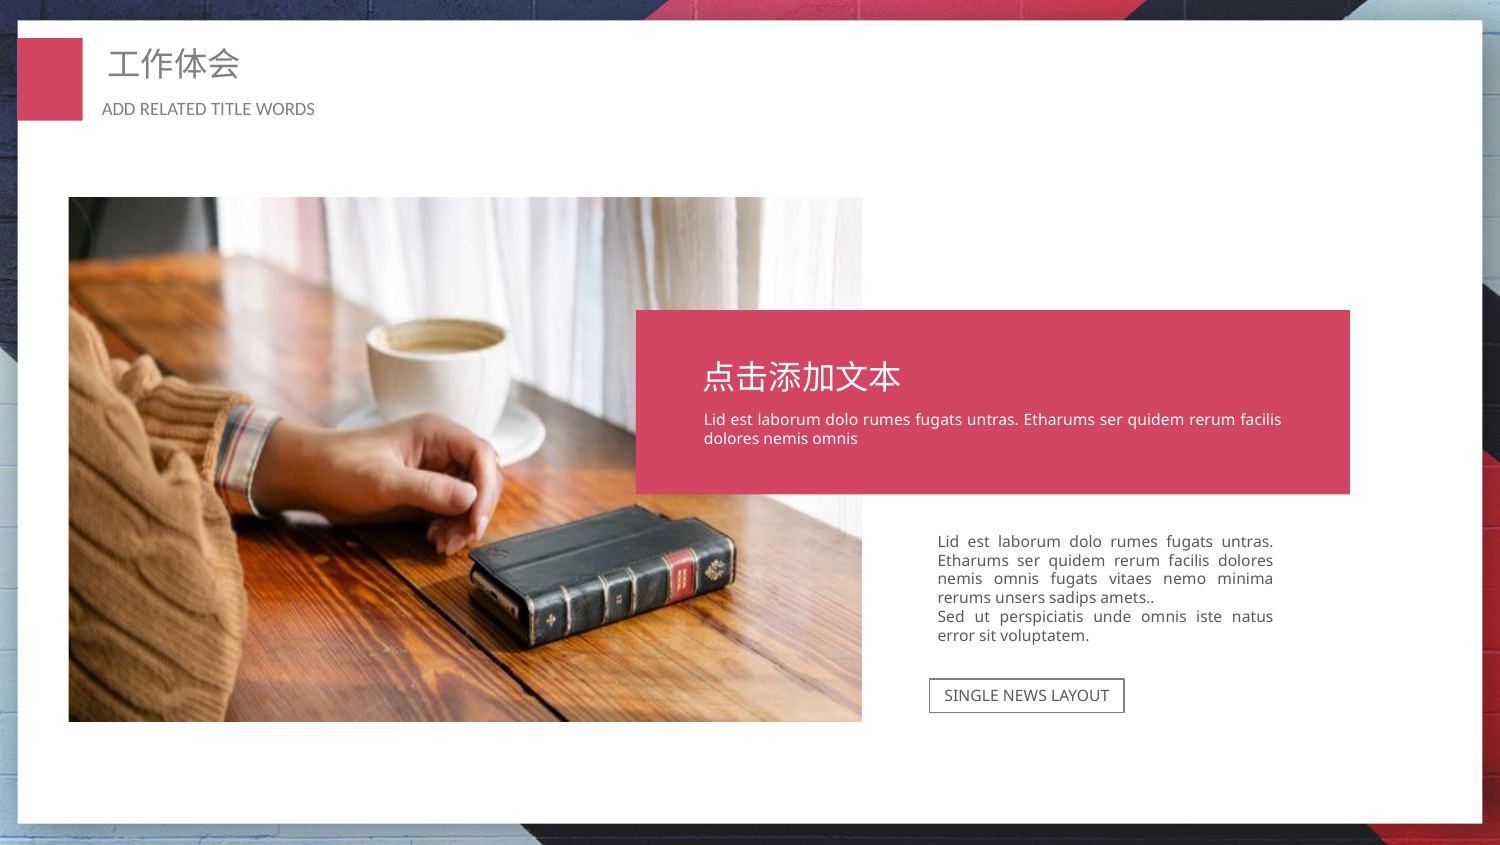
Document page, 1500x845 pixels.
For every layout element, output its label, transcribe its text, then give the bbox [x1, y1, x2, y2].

text_box [68, 197, 862, 722]
picture [0, 0, 1500, 845]
text_box Lid est laborum dolo rumes fugats untras. Etharums ser quidem rerum facilis dolores nemis omnis fugats vitaes nemo minima rerums unsers sadips amets.. Sed ut perspiciatis unde omnis iste natus error sit voluptatem. [922, 524, 1289, 652]
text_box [635, 309, 1351, 495]
text_box SINGLE NEWS LAYOUT [929, 678, 1125, 713]
